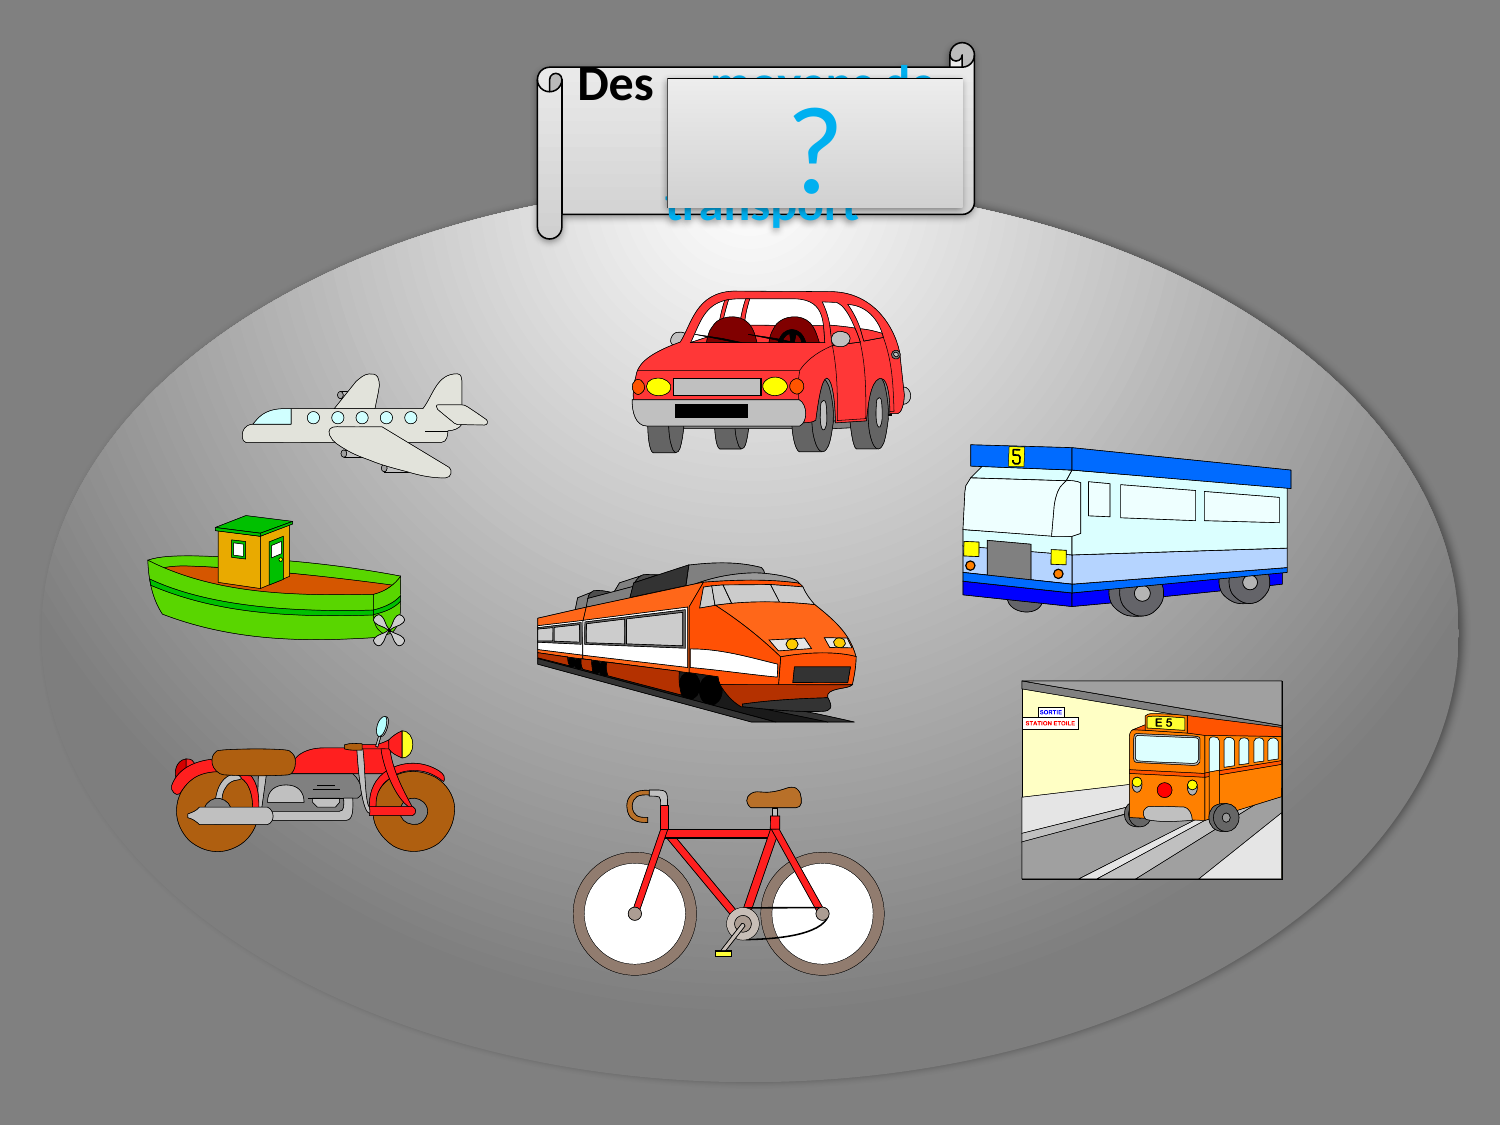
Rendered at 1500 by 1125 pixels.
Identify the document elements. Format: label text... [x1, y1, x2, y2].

picture [631, 290, 912, 454]
picture [241, 373, 489, 479]
text_box [39, 204, 1461, 1085]
picture [537, 562, 858, 723]
picture [1021, 680, 1284, 880]
text_box Des moyens de transport [536, 41, 976, 240]
text_box ? [667, 77, 963, 209]
picture [572, 786, 885, 977]
picture [962, 444, 1293, 617]
picture [170, 715, 456, 853]
picture [147, 514, 406, 647]
